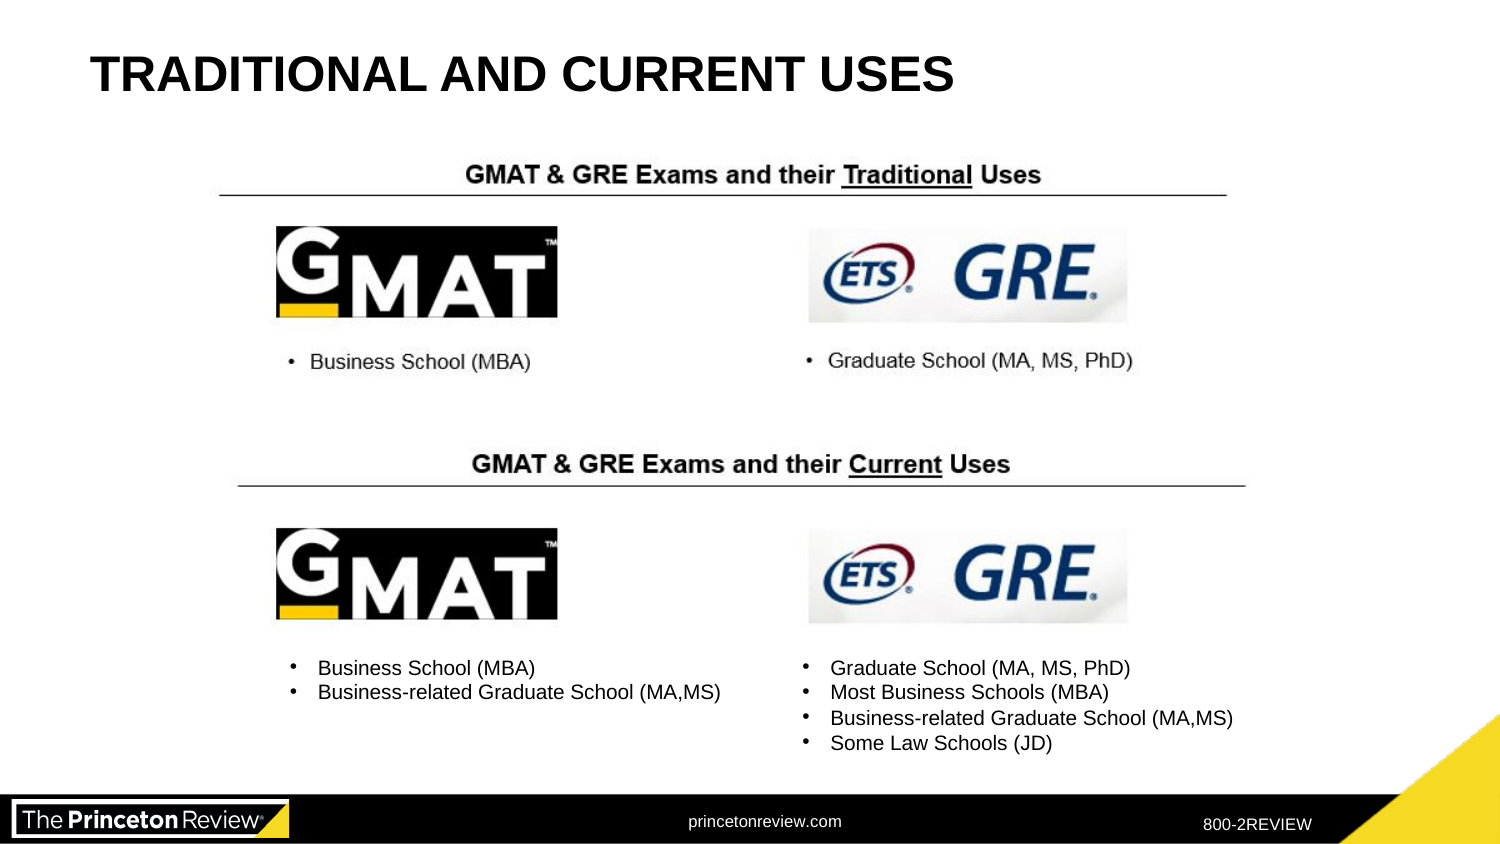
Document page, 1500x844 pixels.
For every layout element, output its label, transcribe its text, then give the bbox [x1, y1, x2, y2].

picture [199, 136, 1291, 633]
text_box Business School (MBA) Business-related Graduate School (MA,MS) [275, 646, 750, 712]
text_box TRADITIONAL AND CURRENT USES [75, 34, 1060, 110]
text_box Graduate School (MA, MS, PhD) Most Business Schools (MBA) Business-related Graduate School (MA,MS) Some Law Schools (JD) [787, 646, 1263, 762]
